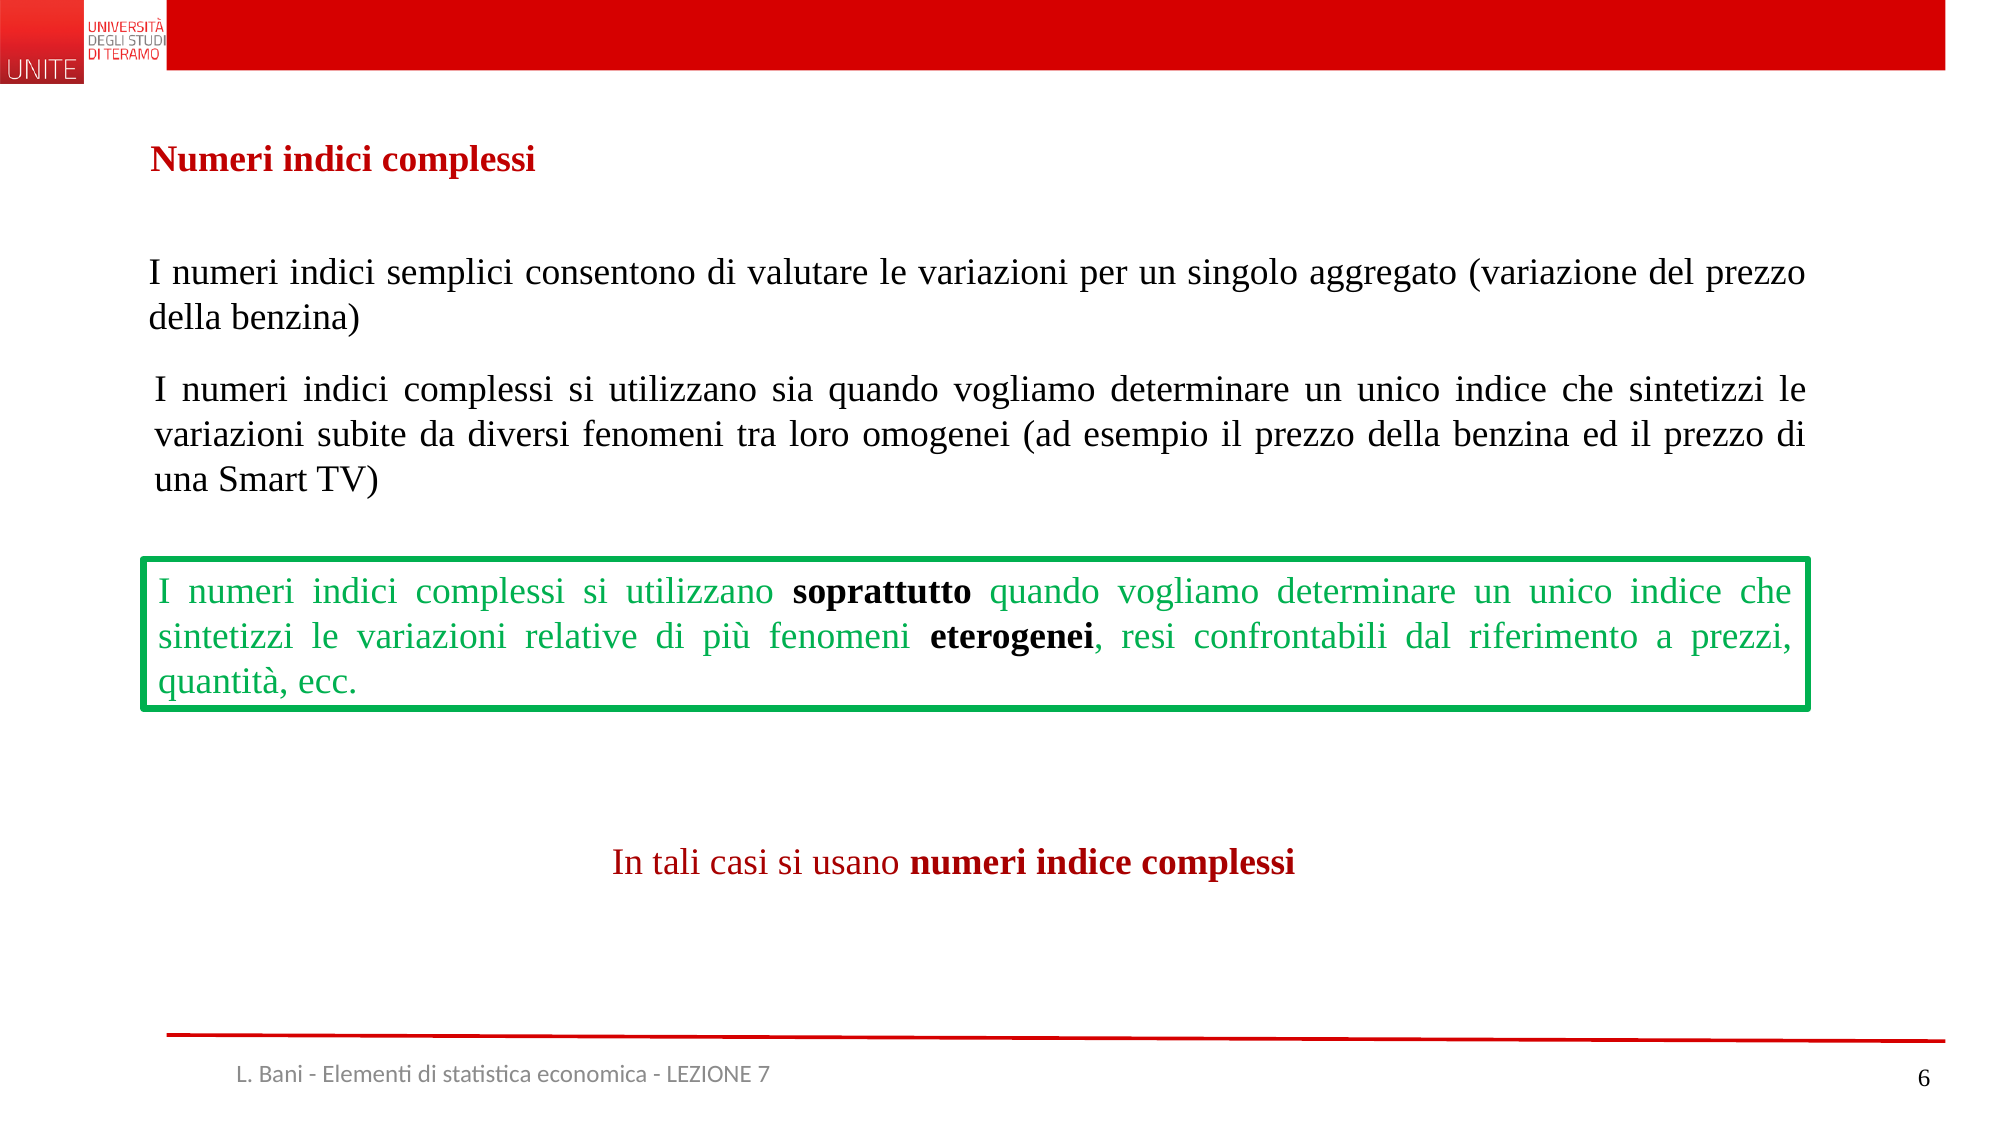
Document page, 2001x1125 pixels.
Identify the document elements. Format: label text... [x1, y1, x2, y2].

text_box I numeri indici complessi si utilizzano soprattutto quando vogliamo determinare un unico indice che sintetizzi le variazioni relative di più fenomeni eterogenei, resi confrontabili dal riferimento a prezzi, quantità, ecc. [143, 558, 1809, 709]
footer L. Bani - Elementi di statistica economica - LEZIONE 7 [166, 1042, 842, 1103]
text_box In tali casi si usano numeri indice complessi [597, 829, 1311, 890]
text_box Numeri indici complessi [135, 126, 552, 186]
slide_number 6 [1495, 1046, 1946, 1106]
picture [0, 0, 167, 84]
text_box I numeri indici complessi si utilizzano sia quando vogliamo determinare un unico indice che sintetizzi le variazioni subite da diversi fenomeni tra loro omogenei (ad esempio il prezzo della benzina ed il prezzo di una Smart TV) [139, 356, 1824, 507]
text_box I numeri indici semplici consentono di valutare le variazioni per un singolo aggregato (variazione del prezzo della benzina) [133, 239, 1824, 345]
